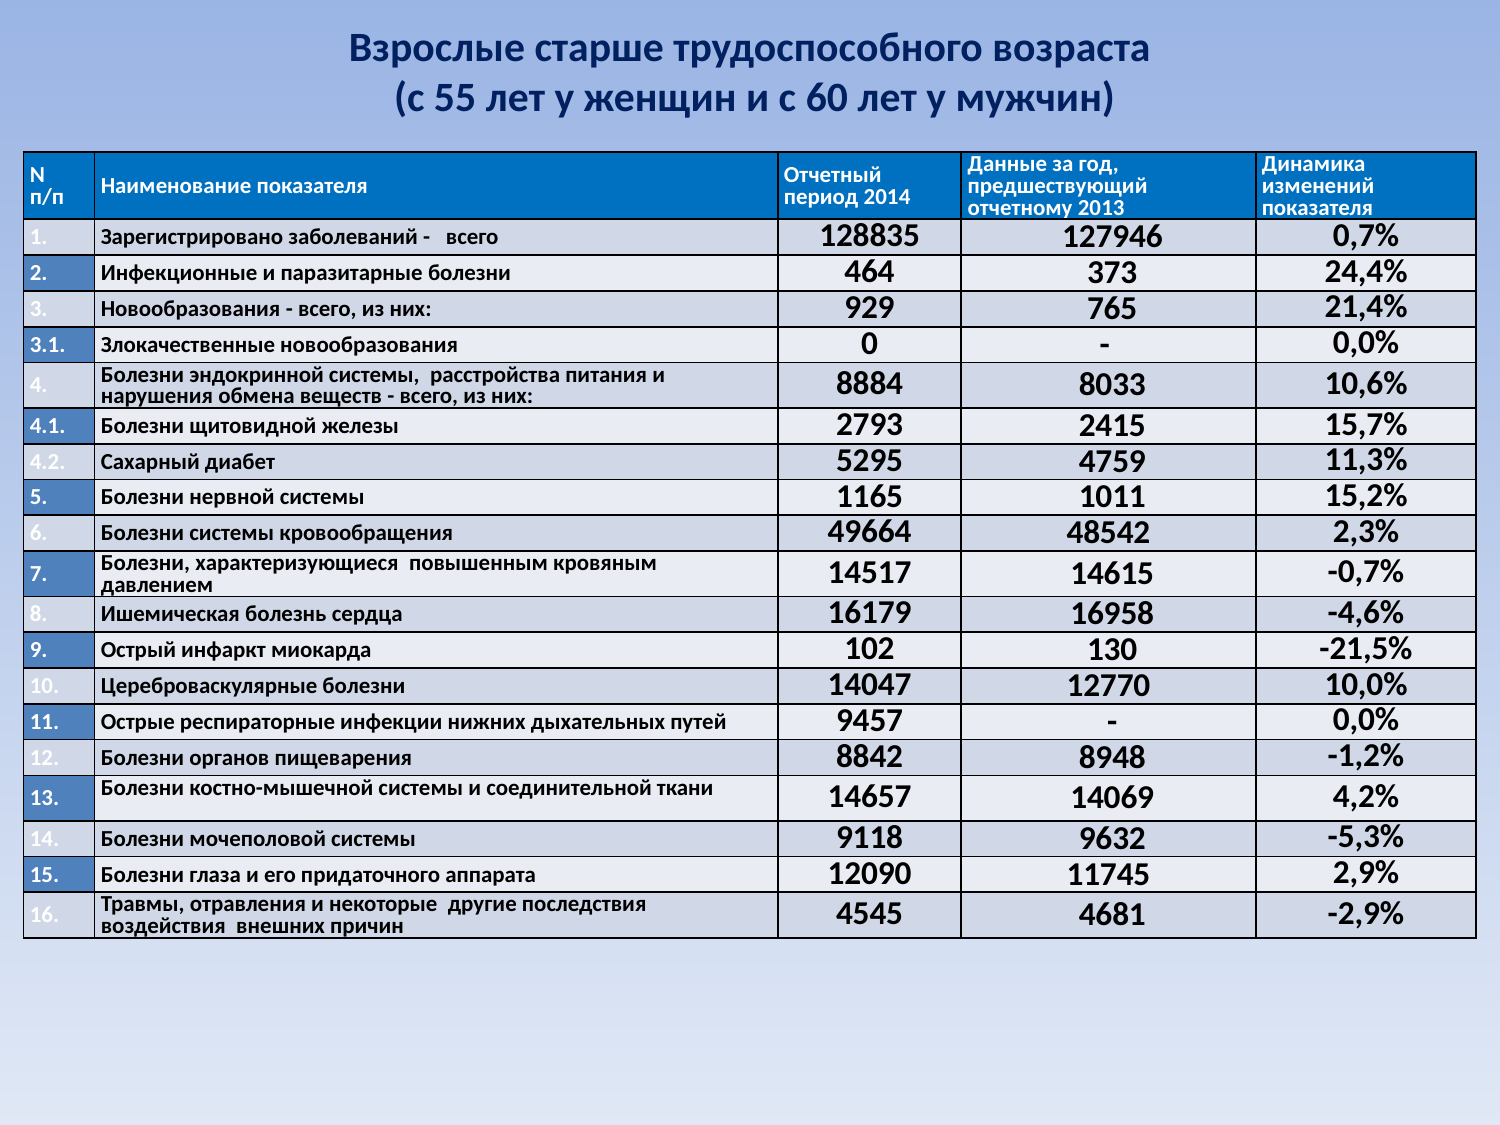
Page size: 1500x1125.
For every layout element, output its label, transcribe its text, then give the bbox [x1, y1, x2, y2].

table_cell 5. [24, 480, 94, 514]
table_header Динамика изменений показателя [1257, 153, 1475, 218]
table_cell 128835 [779, 220, 960, 254]
table_cell 0,0% [1257, 328, 1475, 362]
table_cell Болезни мочеполовой системы [95, 822, 777, 856]
table_cell Болезни глаза и его придаточного аппарата [95, 857, 777, 891]
table_cell Ишемическая болезнь сердца [95, 597, 777, 631]
table_cell - [962, 328, 1255, 362]
table_cell 1. [24, 220, 94, 254]
table_cell 11. [24, 705, 94, 739]
table_cell 4759 [962, 445, 1255, 479]
table_cell 48542 [962, 516, 1255, 550]
table_cell 15,7% [1257, 409, 1475, 443]
title Взрослые старше трудоспособного возраста (с 55 лет у женщин и с 60 лет у мужчин) [74, 0, 1426, 141]
table_cell -1,2% [1257, 740, 1475, 775]
table_cell 9118 [779, 822, 960, 856]
table_cell 464 [779, 256, 960, 290]
table_cell 14615 [962, 552, 1255, 596]
table_cell Острые респираторные инфекции нижних дыхательных путей [95, 705, 777, 739]
table_cell 12. [24, 740, 94, 775]
table_cell Болезни системы кровообращения [95, 516, 777, 550]
table_header Наименование показателя [95, 153, 777, 218]
table_cell Зарегистрировано заболеваний - всего [95, 220, 777, 254]
table_cell 8. [24, 597, 94, 631]
table_cell 16. [24, 893, 94, 937]
table_cell 14069 [962, 776, 1255, 820]
table_cell 102 [779, 633, 960, 667]
table_cell 4.1. [24, 409, 94, 443]
table_cell Болезни, характеризующиеся повышенным кровяным давлением [95, 552, 777, 596]
table_cell 127946 [962, 220, 1255, 254]
table_cell 12090 [779, 857, 960, 891]
table_header N п/п [24, 153, 94, 218]
table_cell 6. [24, 516, 94, 550]
table_cell Болезни костно-мышечной системы и соединительной ткани [95, 776, 777, 820]
table_cell 11745 [962, 857, 1255, 891]
table_cell 9457 [779, 705, 960, 739]
table_cell 14. [24, 822, 94, 856]
table_cell Болезни органов пищеварения [95, 740, 777, 775]
table_cell 9632 [962, 822, 1255, 856]
table_header Данные за год, предшествующий отчетному 2013 [962, 153, 1255, 218]
table_cell 8033 [962, 363, 1255, 407]
table_cell 14657 [779, 776, 960, 820]
table_cell 3. [24, 292, 94, 326]
table_cell 765 [962, 292, 1255, 326]
table_cell 12770 [962, 669, 1255, 703]
table_cell 49664 [779, 516, 960, 550]
table_cell 10. [24, 669, 94, 703]
table_cell 13. [24, 776, 94, 820]
table_cell 10,0% [1257, 669, 1475, 703]
table_cell 4545 [779, 893, 960, 937]
table_cell Инфекционные и паразитарные болезни [95, 256, 777, 290]
table_cell 2793 [779, 409, 960, 443]
table_cell 16958 [962, 597, 1255, 631]
table_cell 21,4% [1257, 292, 1475, 326]
table_cell 8884 [779, 363, 960, 407]
table_cell Травмы, отравления и некоторые другие последствия воздействия внешних причин [95, 893, 777, 937]
table_cell 2. [24, 256, 94, 290]
table_cell Болезни нервной системы [95, 480, 777, 514]
table_cell 4. [24, 363, 94, 407]
table_cell 15. [24, 857, 94, 891]
table_cell 8842 [779, 740, 960, 775]
table_cell -4,6% [1257, 597, 1475, 631]
table_cell 15,2% [1257, 480, 1475, 514]
table_cell 10,6% [1257, 363, 1475, 407]
table_cell 4681 [962, 893, 1255, 937]
table_cell 0,7% [1257, 220, 1475, 254]
table_cell - [962, 705, 1255, 739]
table_cell 16179 [779, 597, 960, 631]
table_cell 1011 [962, 480, 1255, 514]
table_cell Злокачественные новообразования [95, 328, 777, 362]
table_cell 14047 [779, 669, 960, 703]
table_cell 11,3% [1257, 445, 1475, 479]
table_cell 5295 [779, 445, 960, 479]
table_cell 0 [779, 328, 960, 362]
table_cell 7. [24, 552, 94, 596]
table_cell 2415 [962, 409, 1255, 443]
table_cell 3.1. [24, 328, 94, 362]
table_cell 0,0% [1257, 705, 1475, 739]
table_cell 929 [779, 292, 960, 326]
table_cell Сахарный диабет [95, 445, 777, 479]
table_cell 8948 [962, 740, 1255, 775]
table_cell 24,4% [1257, 256, 1475, 290]
table_cell 14517 [779, 552, 960, 596]
table_cell 130 [962, 633, 1255, 667]
table_cell -21,5% [1257, 633, 1475, 667]
table_cell 2,9% [1257, 857, 1475, 891]
table_cell Цереброваскулярные болезни [95, 669, 777, 703]
table_cell Новообразования - всего, из них: [95, 292, 777, 326]
table_cell 4.2. [24, 445, 94, 479]
table_cell Острый инфаркт миокарда [95, 633, 777, 667]
table_cell Болезни щитовидной железы [95, 409, 777, 443]
table_cell 9. [24, 633, 94, 667]
table_header Отчетный период 2014 [779, 153, 960, 218]
table_cell 1165 [779, 480, 960, 514]
table_cell 373 [962, 256, 1255, 290]
table_cell -2,9% [1257, 893, 1475, 937]
table_cell 2,3% [1257, 516, 1475, 550]
table_cell -0,7% [1257, 552, 1475, 596]
table_cell -5,3% [1257, 822, 1475, 856]
table_cell 4,2% [1257, 776, 1475, 820]
table_cell Болезни эндокринной системы, расстройства питания и нарушения обмена веществ - всего, из них: [95, 363, 777, 407]
